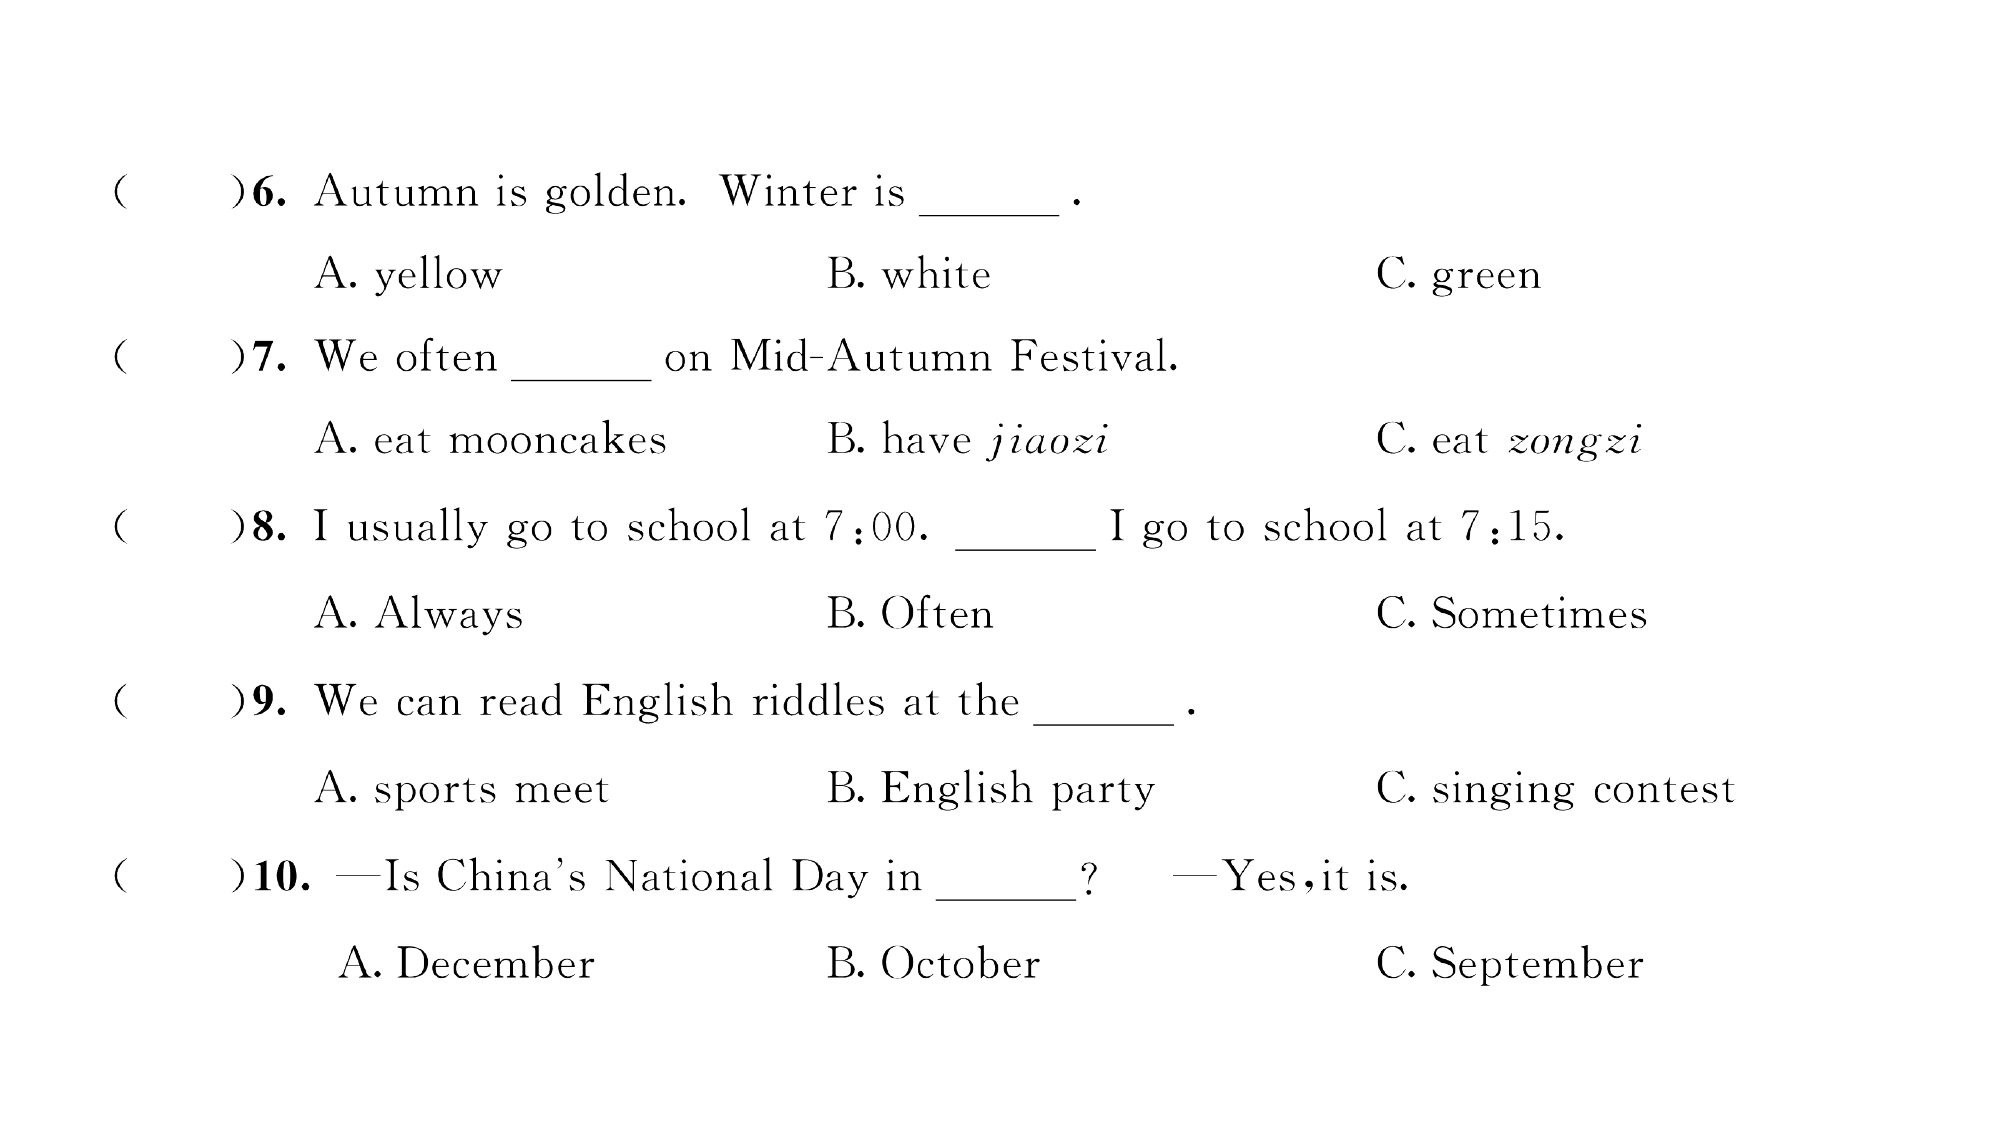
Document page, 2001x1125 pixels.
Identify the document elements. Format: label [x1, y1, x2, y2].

picture [110, 150, 2000, 1001]
